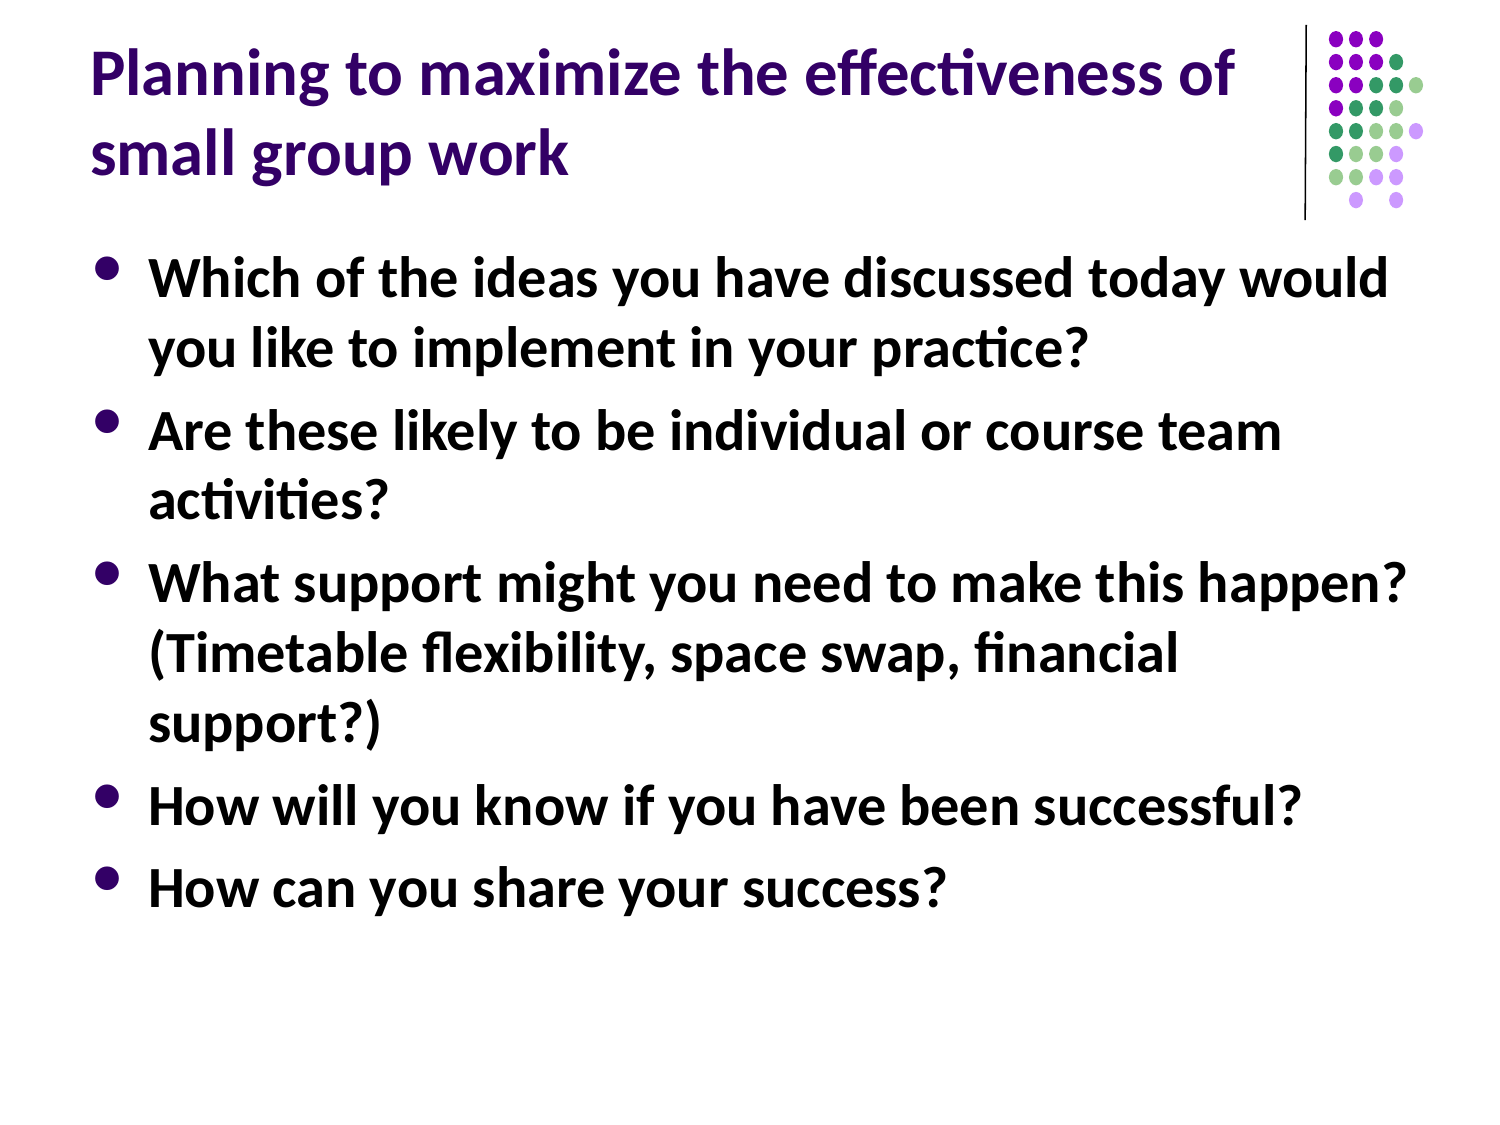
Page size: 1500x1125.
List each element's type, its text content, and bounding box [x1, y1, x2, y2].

list Which of the ideas you have discussed today would you like to implement in your practice? Are these likely to be individual or course team activities? What support might you need to make this happen? (Timetable flexibility, space swap, financial support?) How will you know if you have been successful? How can you share your success? [76, 231, 1428, 1018]
title Planning to maximize the effectiveness of small group work [74, 19, 1313, 197]
